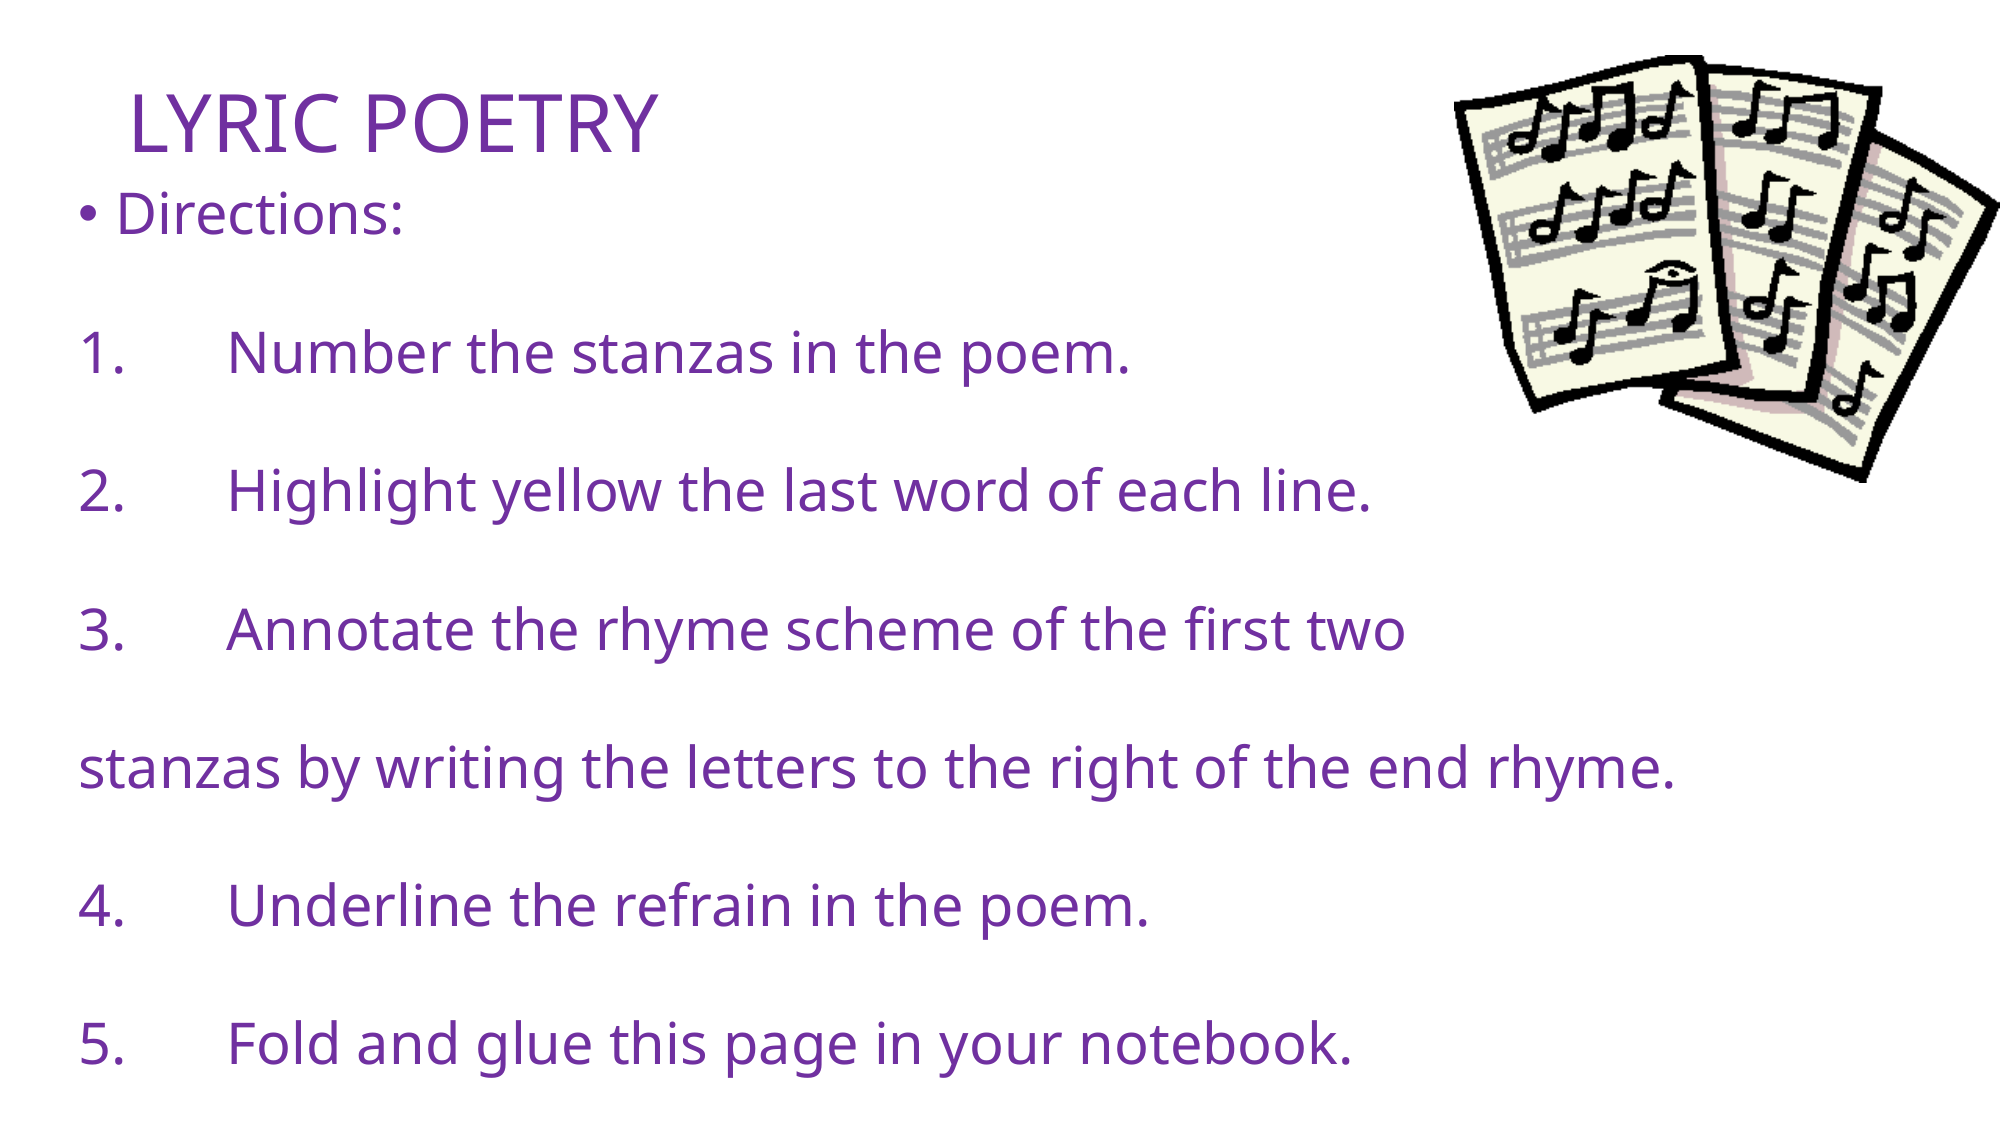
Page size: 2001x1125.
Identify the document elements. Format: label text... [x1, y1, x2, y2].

list Directions: 1. Number the stanzas in the poem. 2. Highlight yellow the last word of each line. 3. Annotate the rhyme scheme of the first two stanzas by writing the letters to the right of the end rhyme. 4. Underline the refrain in the poem. 5. Fold and glue this page in your notebook. [63, 177, 1887, 1088]
picture [1454, 55, 2000, 483]
title LYRIC POETRY [112, 74, 1454, 177]
